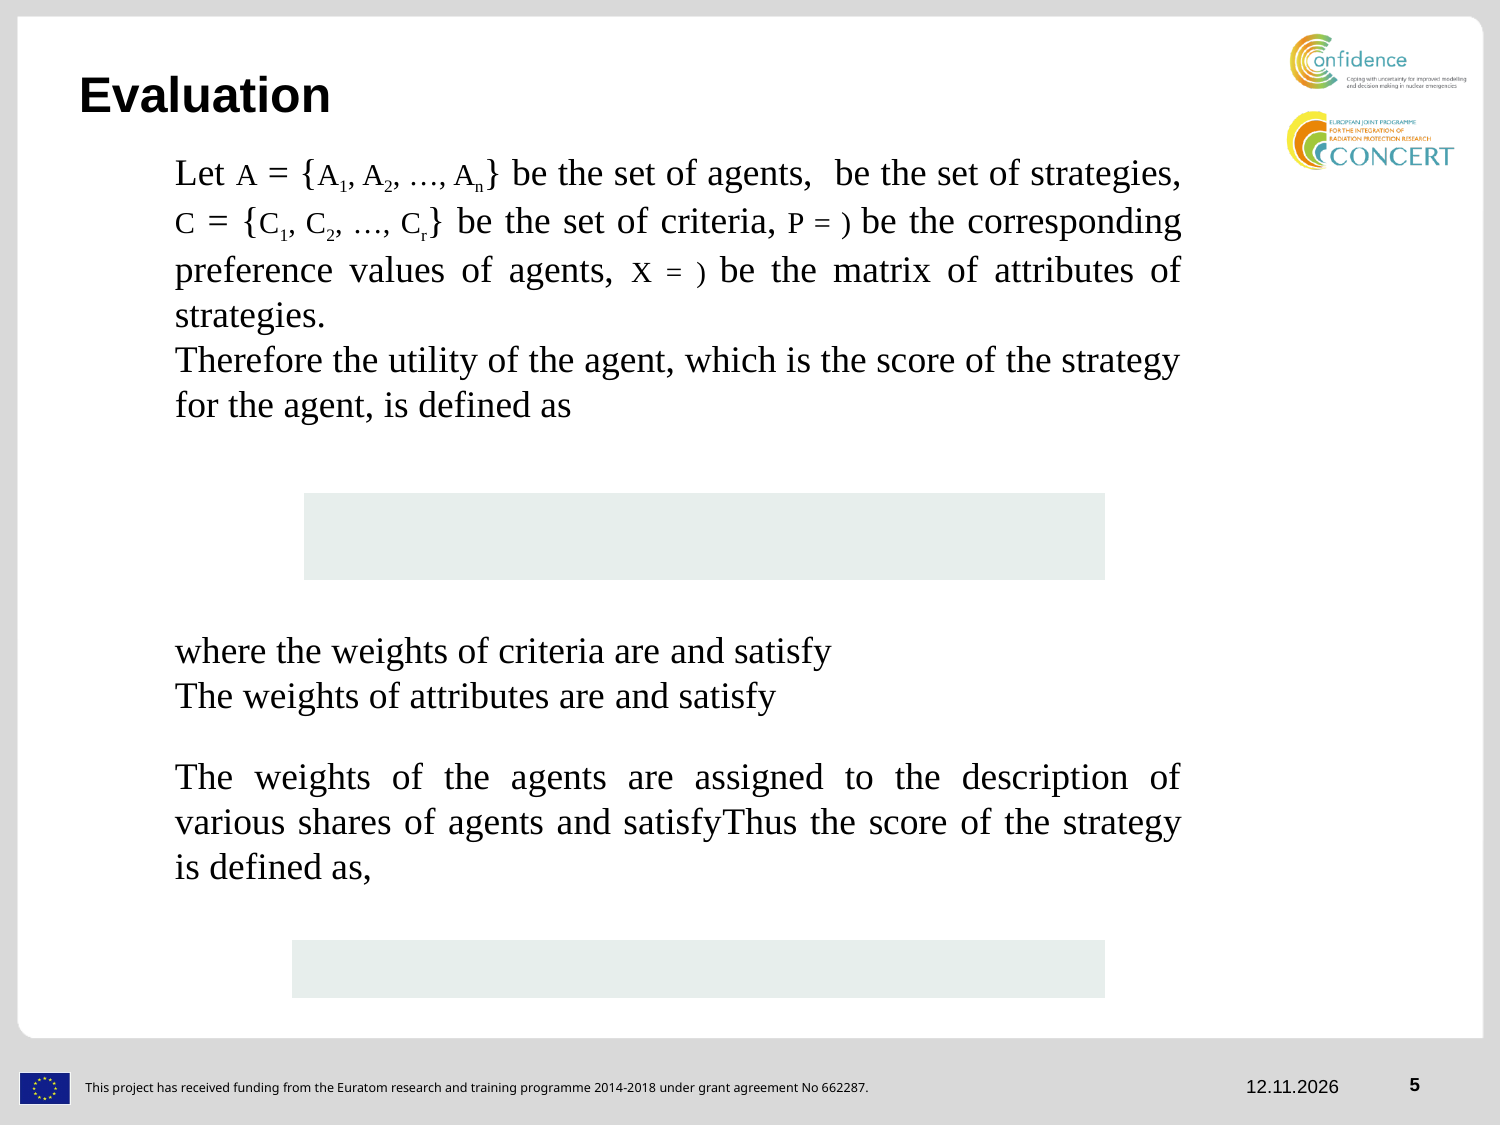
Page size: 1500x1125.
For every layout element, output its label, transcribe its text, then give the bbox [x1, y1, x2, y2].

text_box Evaluation [64, 54, 1198, 147]
picture [0, 0, 1500, 1125]
